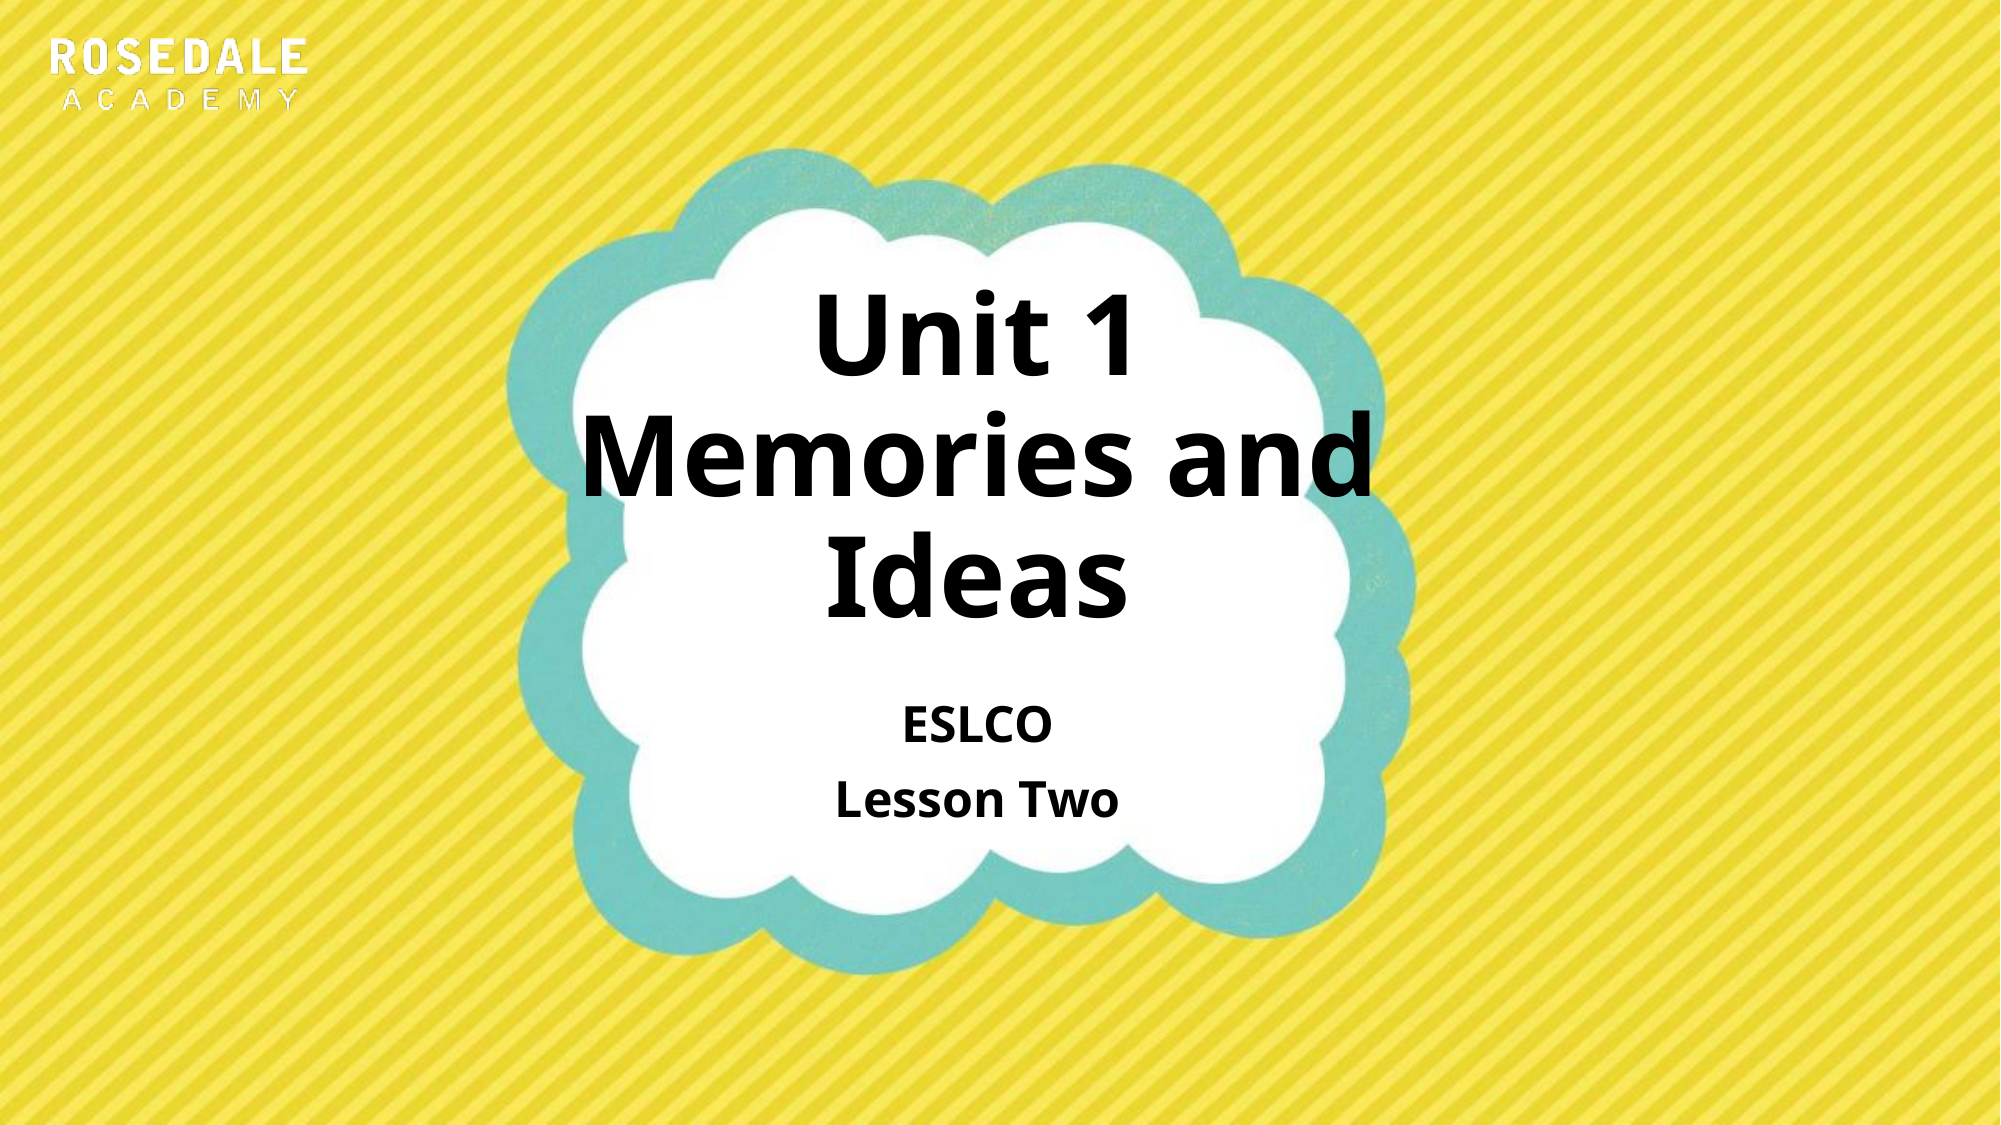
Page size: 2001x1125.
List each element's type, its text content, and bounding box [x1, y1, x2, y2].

title Unit 1 Memories and Ideas [545, 234, 1410, 650]
subtitle ESLCO Lesson Two [545, 691, 1410, 922]
picture [0, 0, 2000, 1125]
